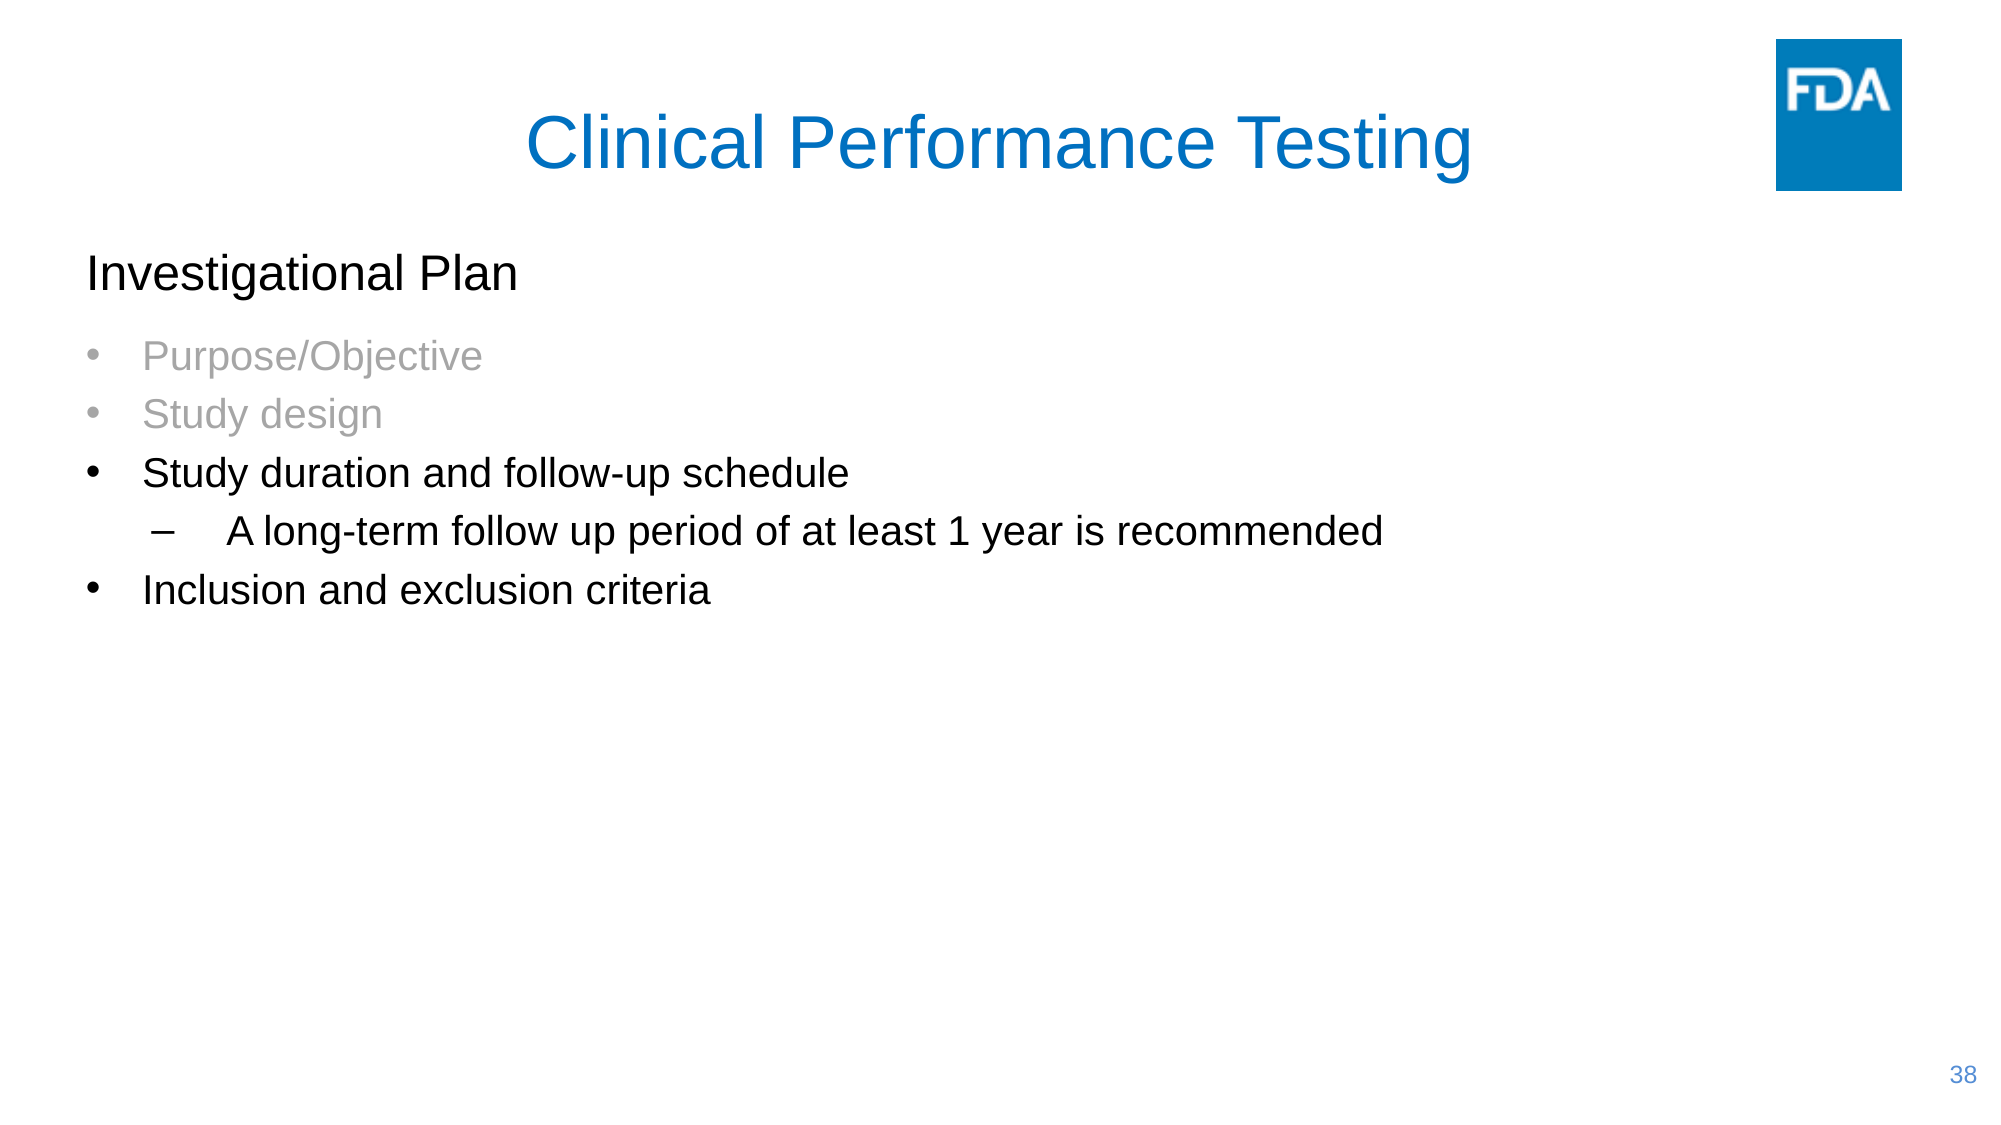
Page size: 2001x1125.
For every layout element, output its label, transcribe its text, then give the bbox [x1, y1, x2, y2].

title Clinical Performance Testing [99, 45, 1900, 233]
list Investigational Plan Purpose/Objective Study design Study duration and follow-up schedule A long-term follow up period of at least 1 year is recommended Inclusion and exclusion criteria [70, 232, 1932, 1080]
